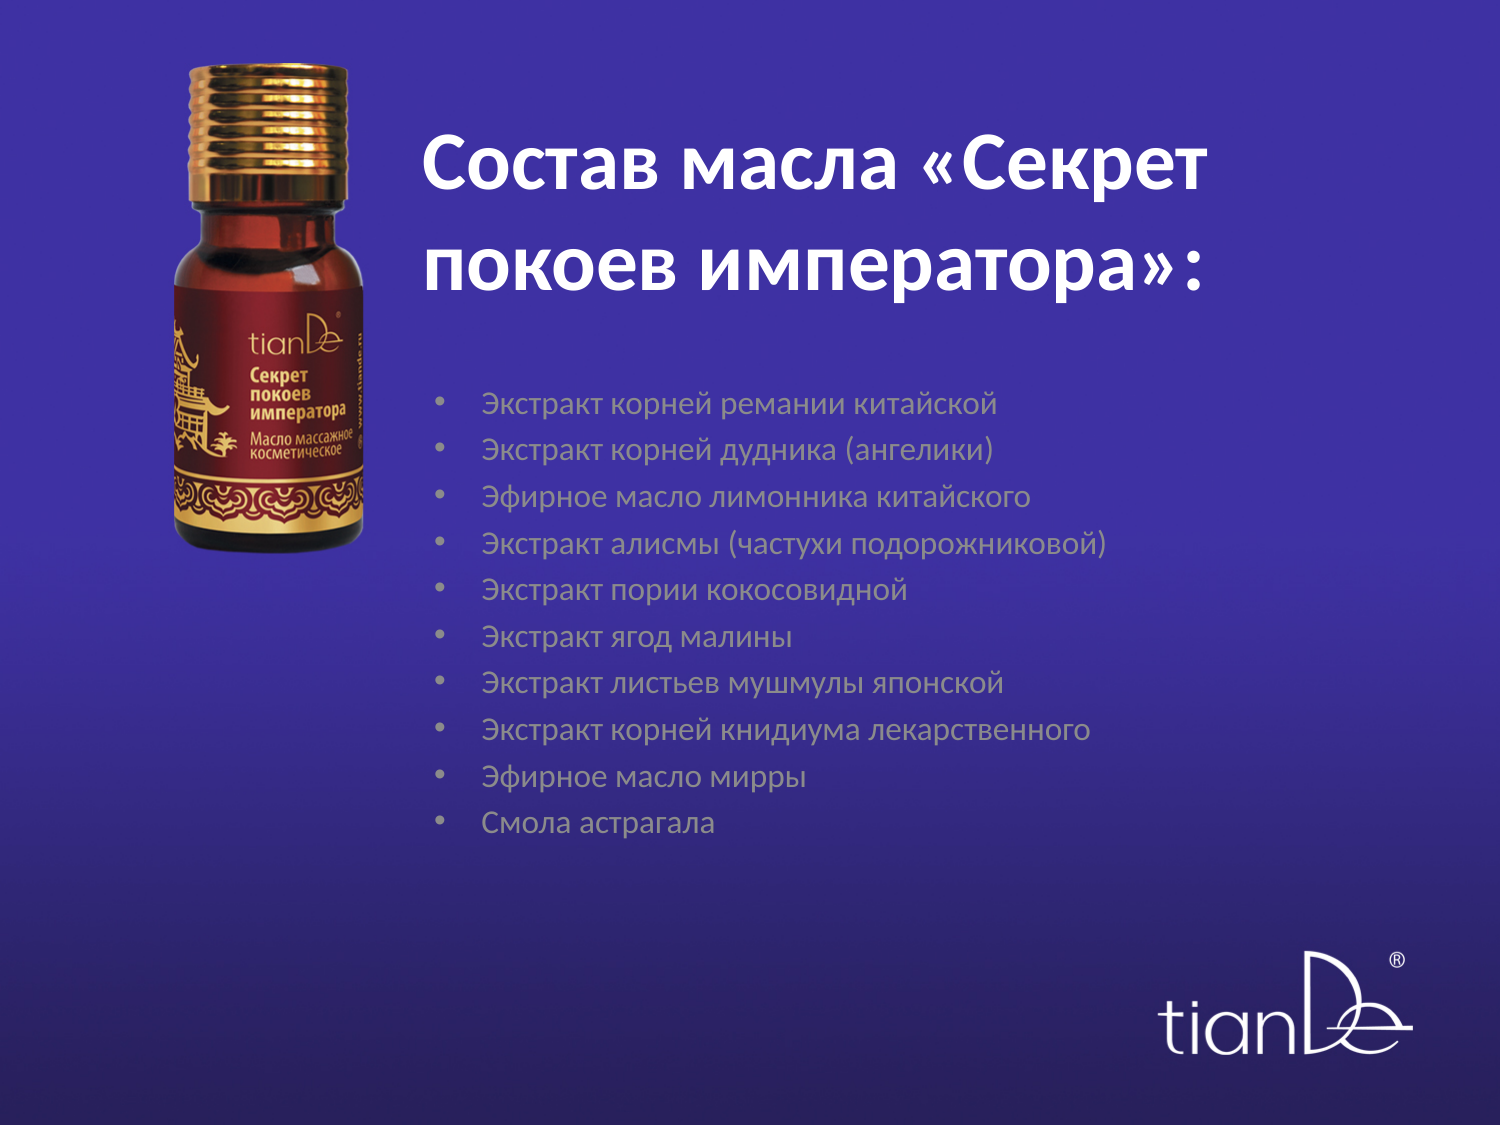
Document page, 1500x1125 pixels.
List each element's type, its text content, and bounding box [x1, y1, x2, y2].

subtitle Экстракт корней ремании китайской Экстракт корней дудника (ангелики) Эфирное масло лимонника китайского Экстракт алисмы (частухи подорожниковой) Экстракт пории кокосовидной Экстракт ягод малины Экстракт листьев мушмулы японской Экстракт корней книдиума лекарственного Эфирное масло мирры Смола астрагала [419, 373, 1282, 661]
title Состав масла «Секрет покоев императора»: [407, 125, 1424, 288]
picture [0, 0, 1500, 1125]
